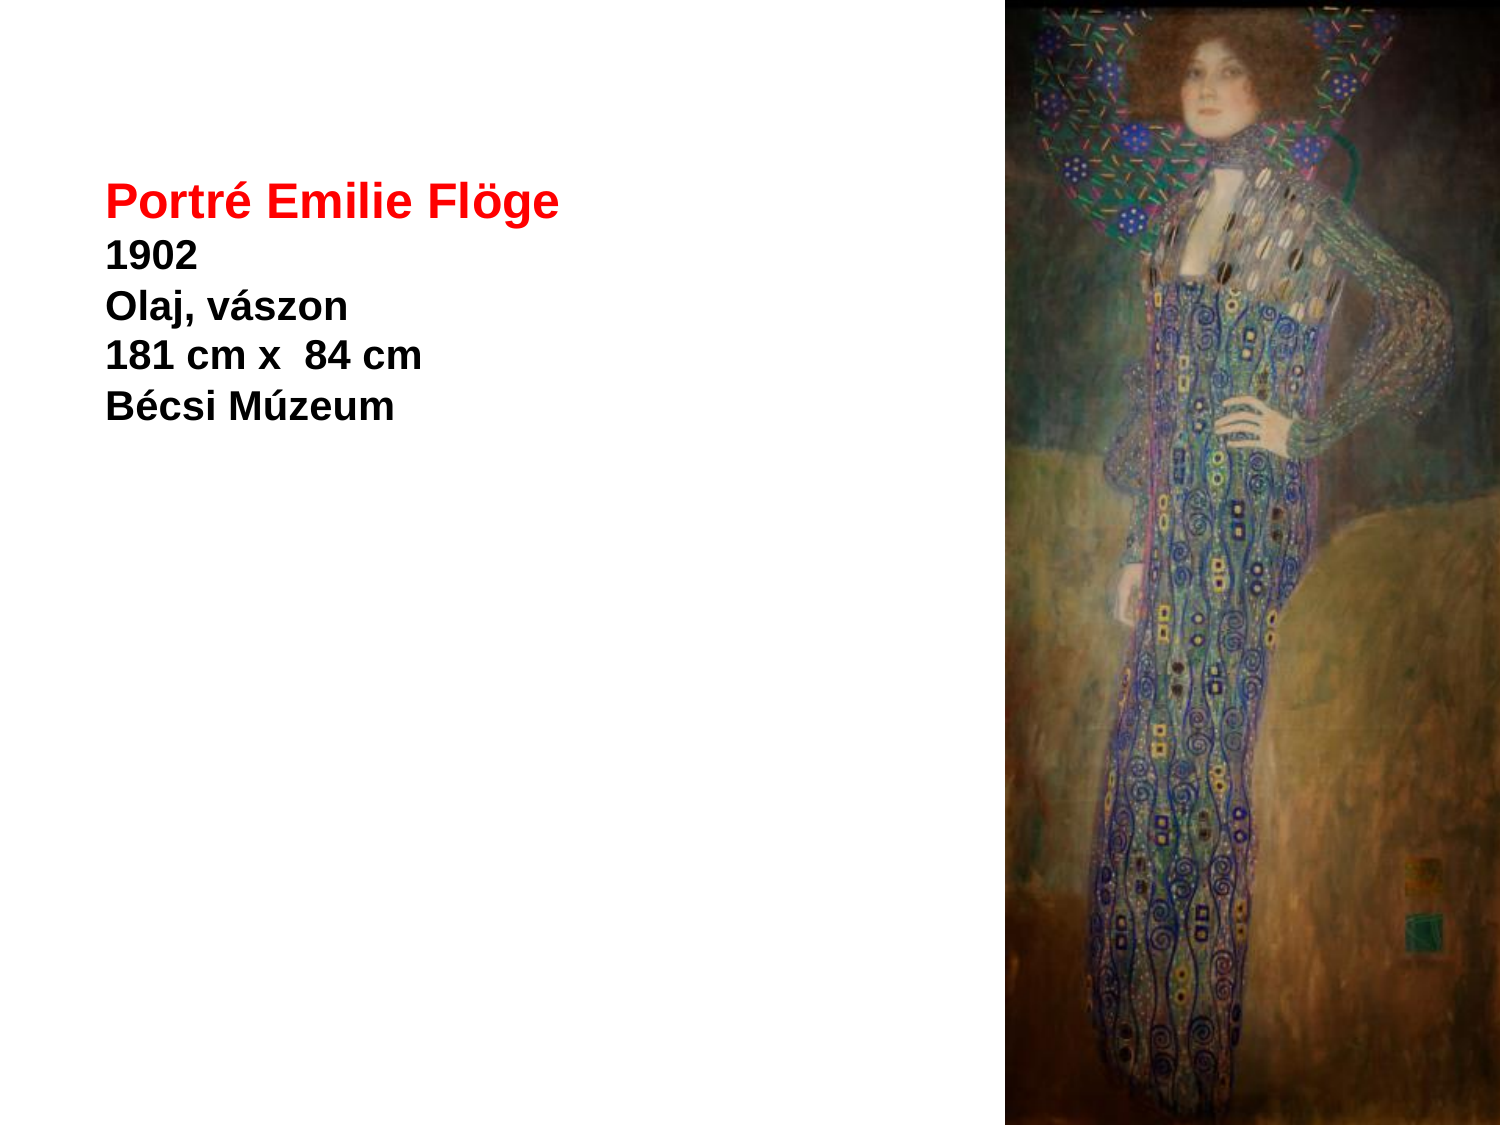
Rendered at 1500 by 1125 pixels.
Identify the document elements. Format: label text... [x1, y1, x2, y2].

picture [1005, 0, 1500, 1125]
text_box Portré Emilie Flöge 1902 Olaj, vászon 181 cm x 84 cm Bécsi Múzeum [90, 160, 577, 436]
